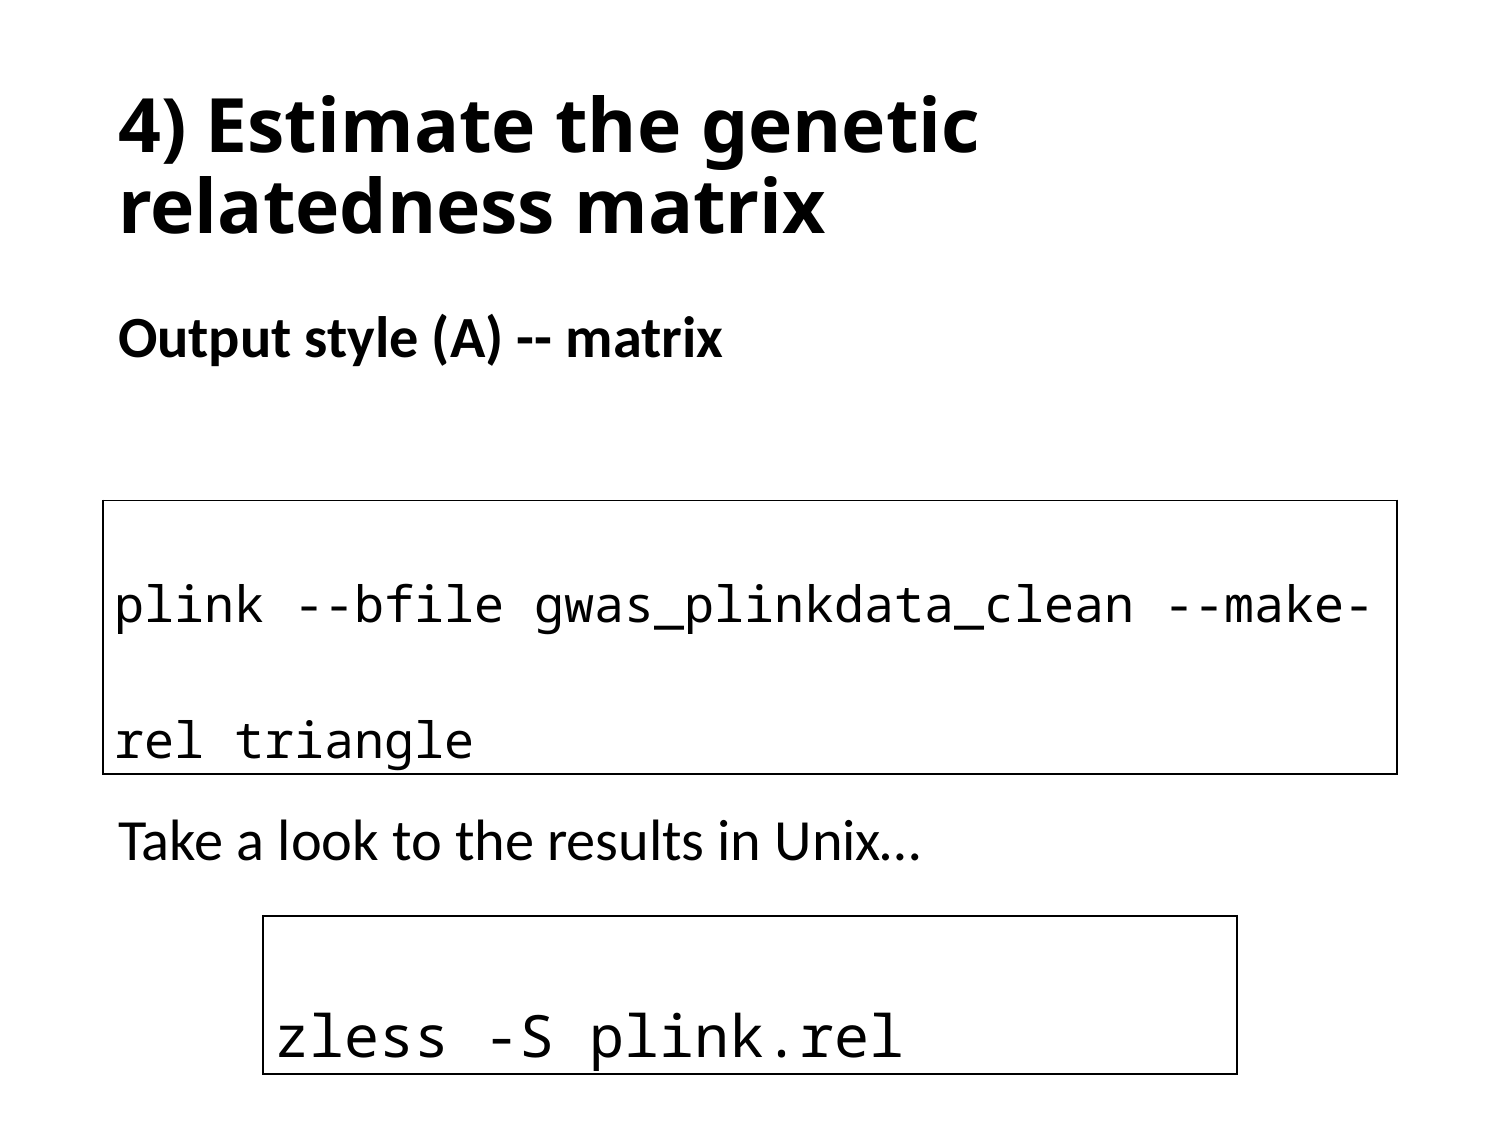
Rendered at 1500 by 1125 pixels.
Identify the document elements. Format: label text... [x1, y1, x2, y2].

table_header zless -S plink.rel [264, 917, 1236, 1073]
title 4) Estimate the genetic relatedness matrix [103, 59, 1397, 278]
table_header plink --bfile gwas_plinkdata_clean --make-rel triangle [104, 501, 1396, 773]
list Output style (A) -- matrix Take a look to the results in Unix… [103, 299, 1397, 500]
list Output style (A) -- matrix Take a look to the results in Unix… [103, 775, 1397, 1014]
